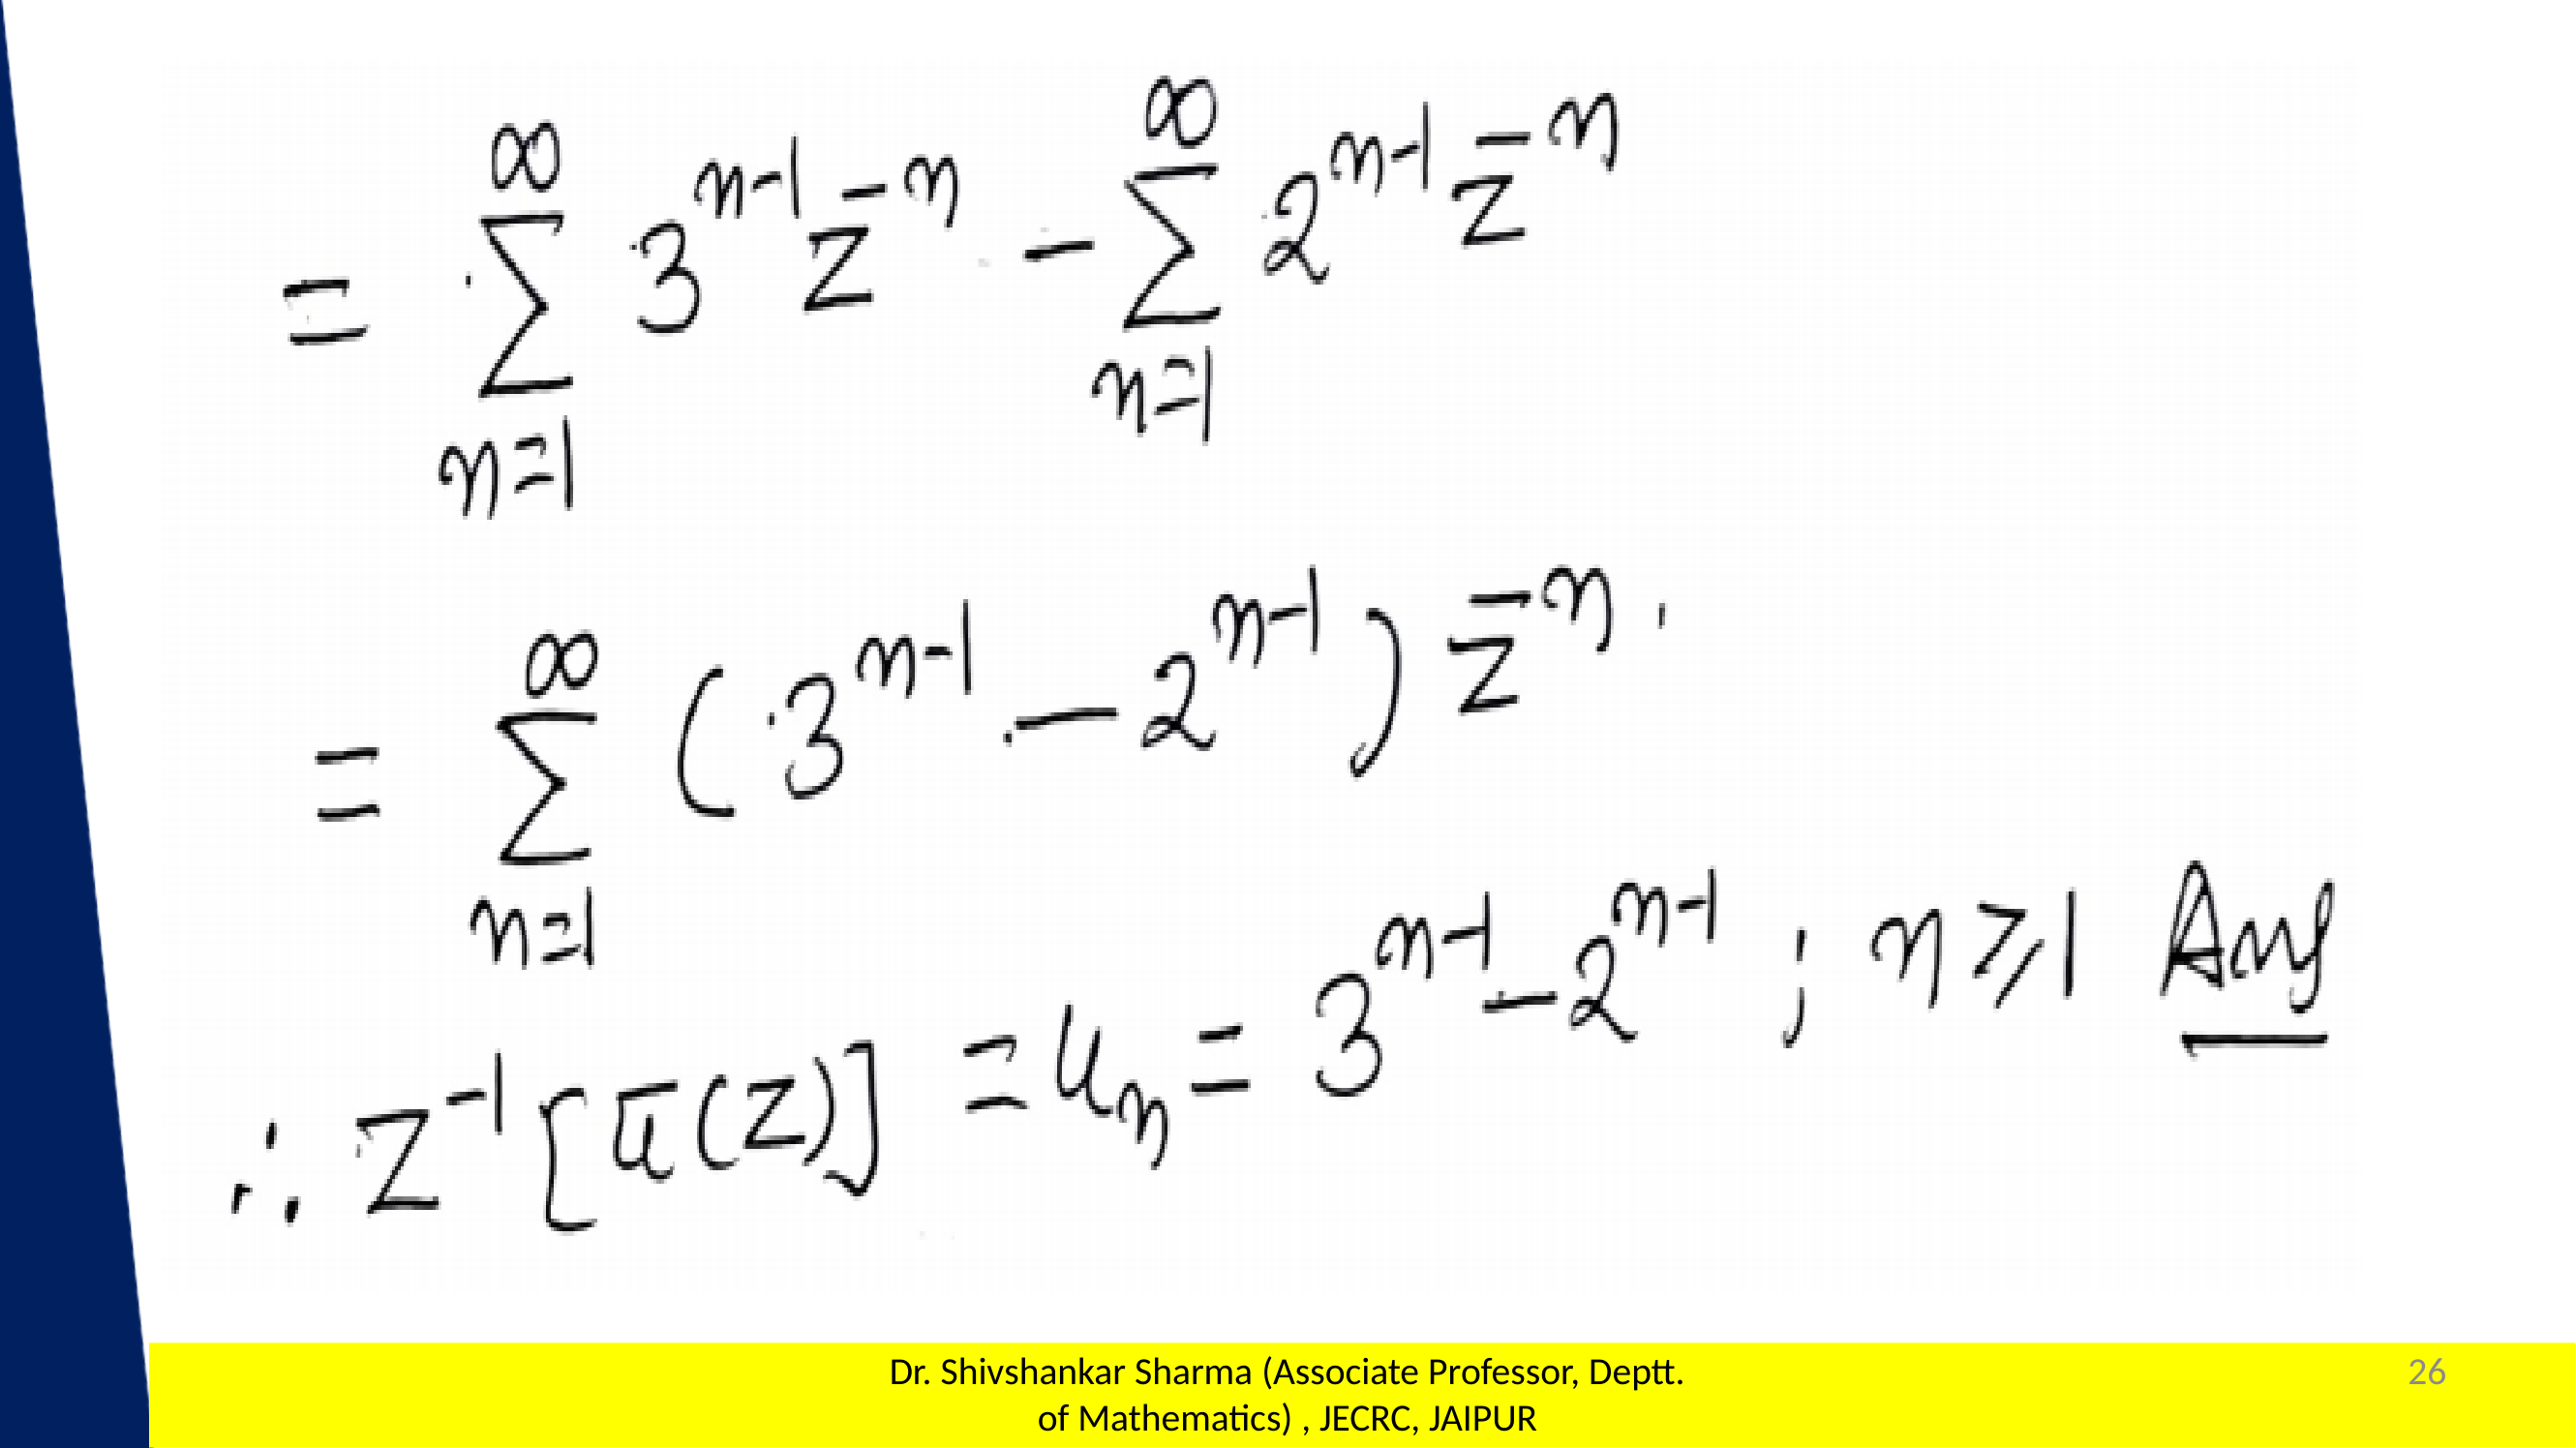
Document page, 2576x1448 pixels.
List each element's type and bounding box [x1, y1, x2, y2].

text_box [0, 0, 2576, 1448]
picture [162, 58, 2365, 1293]
